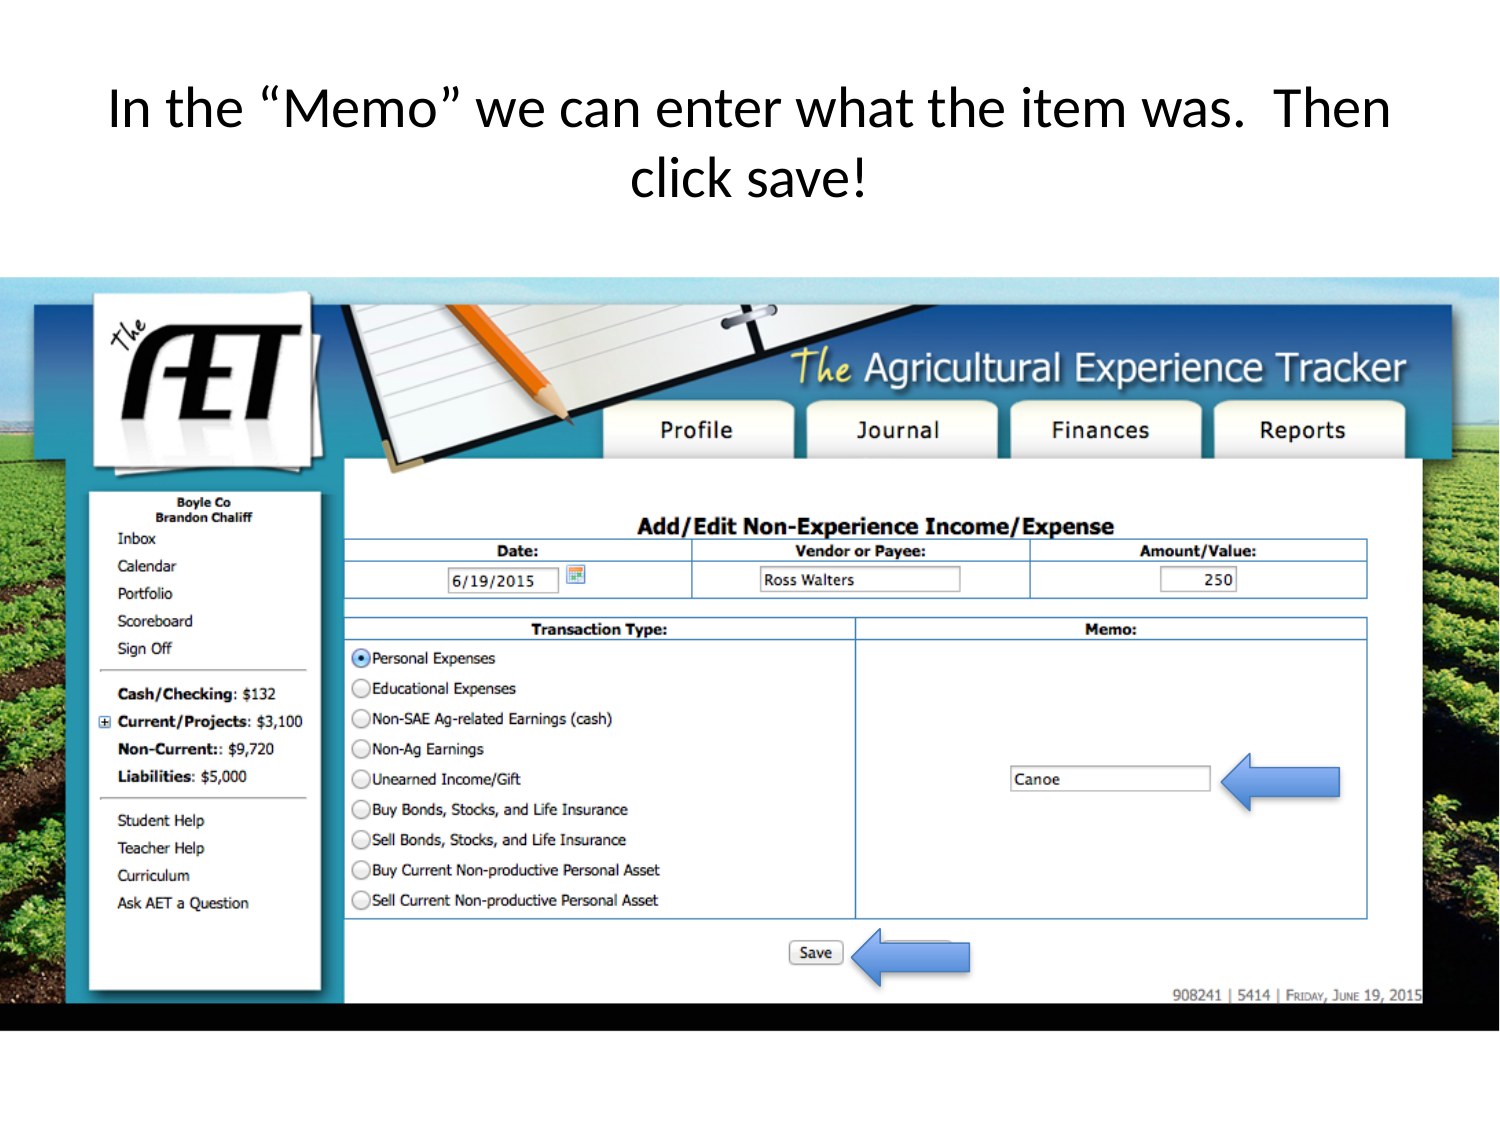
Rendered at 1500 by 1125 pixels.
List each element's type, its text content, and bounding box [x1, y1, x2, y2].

title In the “Memo” we can enter what the item was. Then click save! [75, 45, 1425, 233]
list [0, 277, 1500, 1032]
